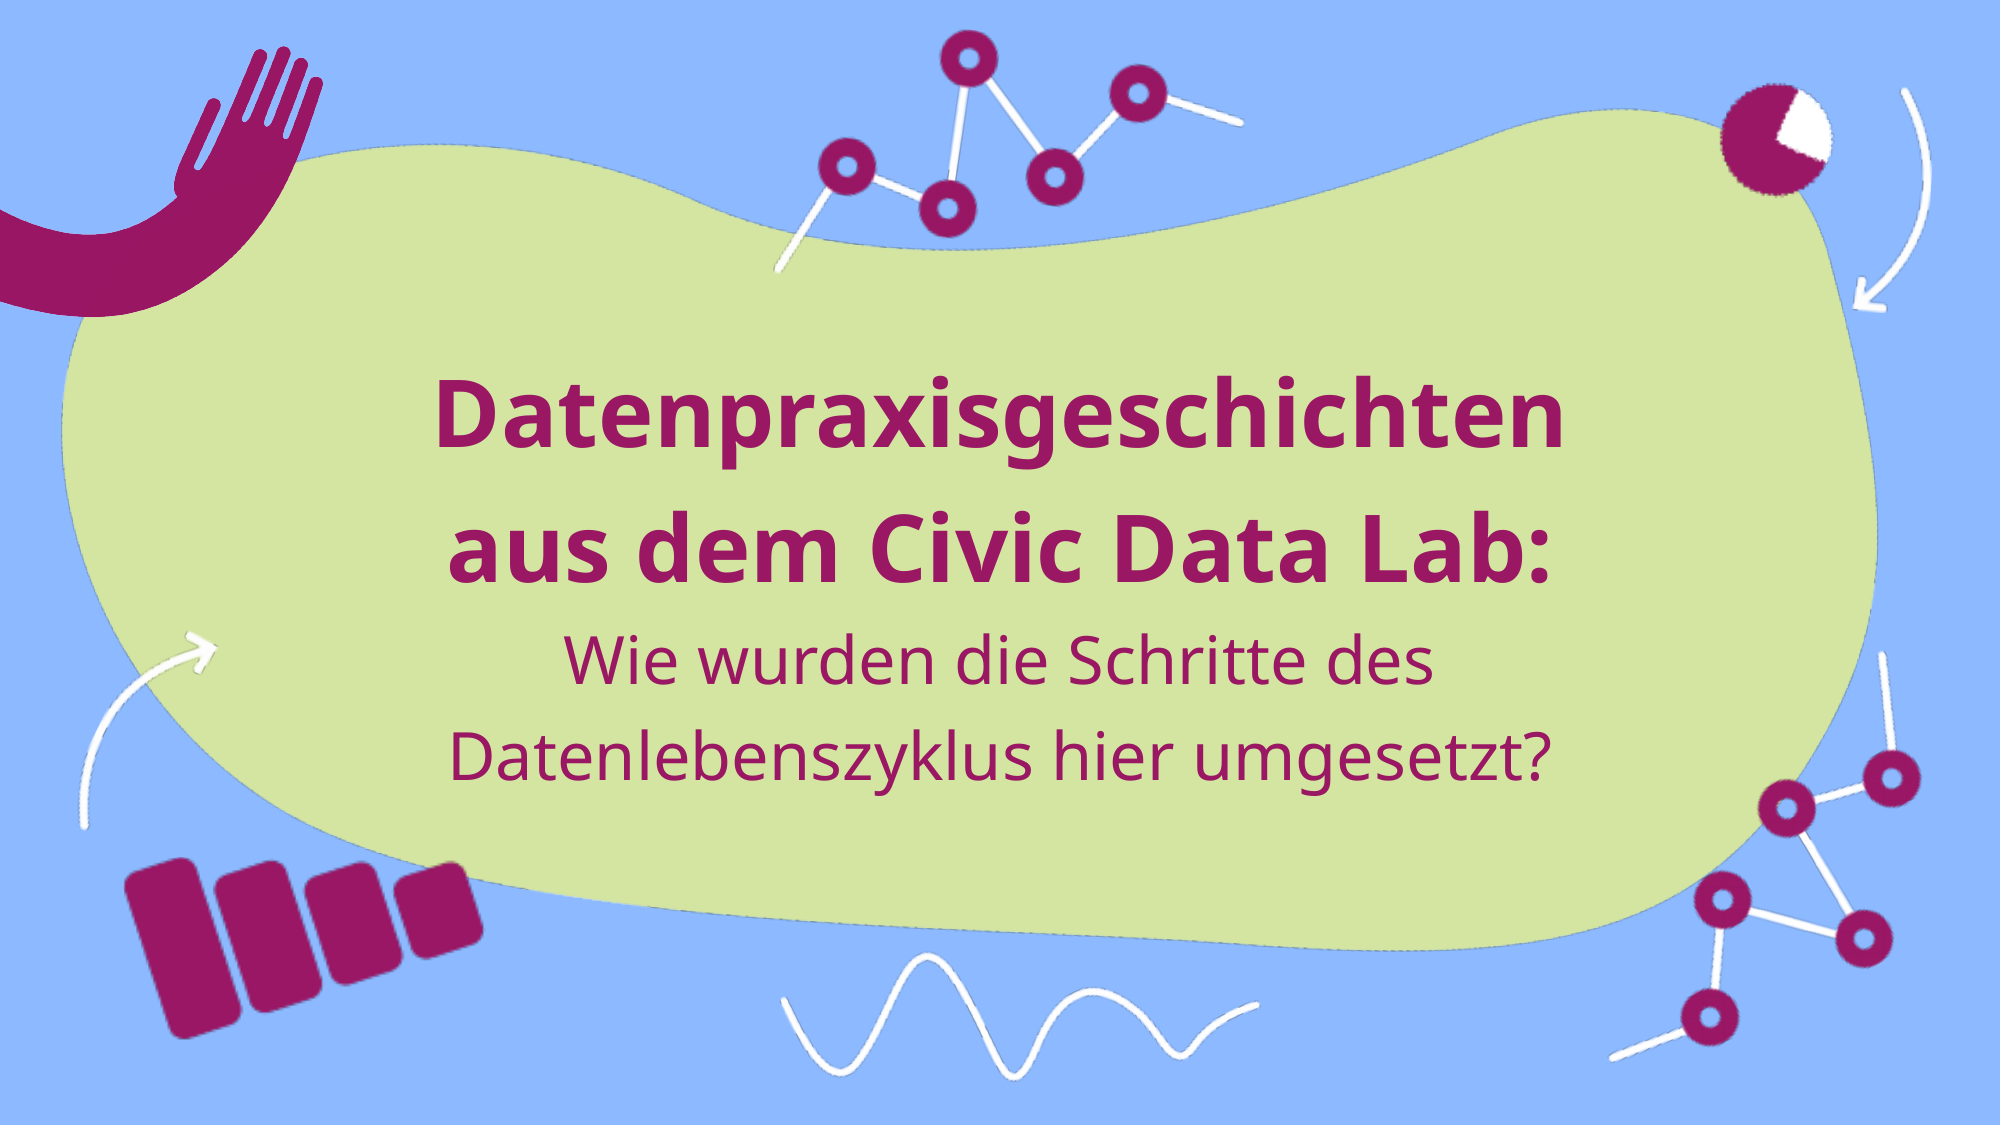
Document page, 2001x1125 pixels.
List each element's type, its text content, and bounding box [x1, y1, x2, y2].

title Datenpraxisgeschichten aus dem Civic Data Lab: Wie wurden die Schritte des Datenlebenszyklus hier umgesetzt? [340, 262, 1661, 863]
picture [0, 0, 2001, 1125]
picture [1852, 86, 1935, 314]
